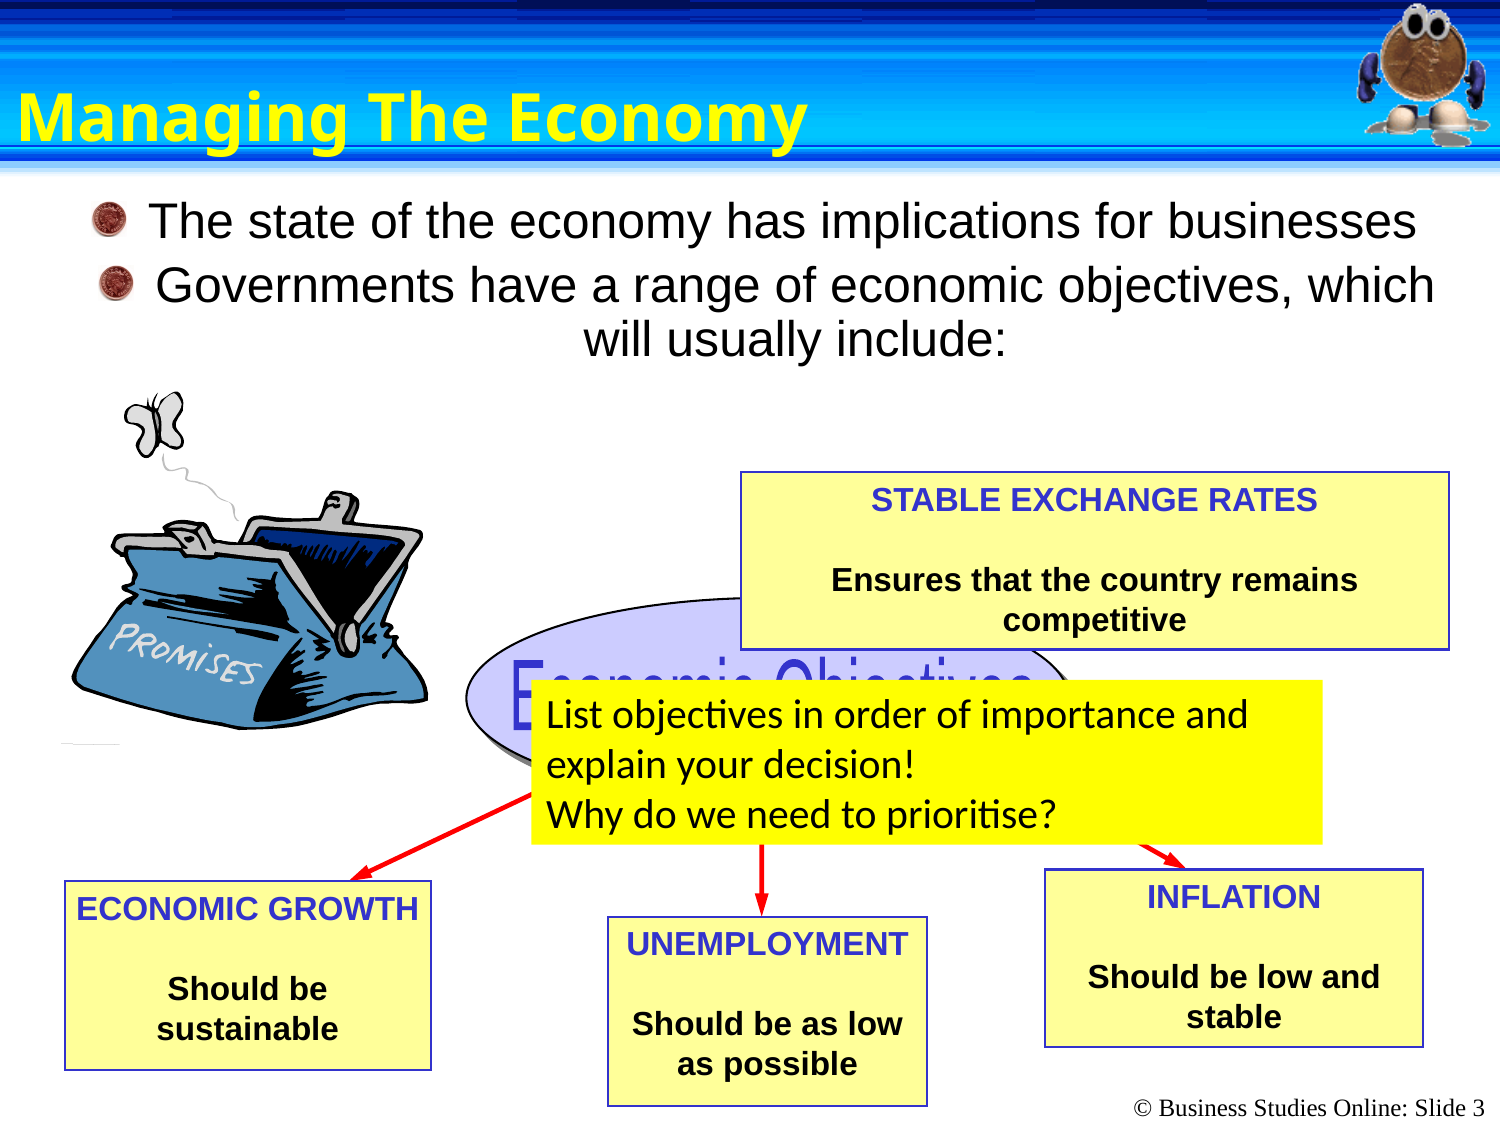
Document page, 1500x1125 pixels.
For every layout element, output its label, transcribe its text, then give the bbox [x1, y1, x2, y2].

text_box UNEMPLOYMENT Should be as low as possible [608, 916, 927, 1106]
picture [58, 378, 438, 748]
title Managing The Economy [0, 43, 1276, 186]
text_box List objectives in order of importance and explain your decision! Why do we need to prioritise? [531, 679, 1323, 845]
text_box ECONOMIC GROWTH Should be sustainable [64, 881, 431, 1071]
text_box [466, 598, 1064, 761]
text_box STABLE EXCHANGE RATES Ensures that the country remains competitive [740, 472, 1450, 650]
picture [91, 201, 127, 237]
text_box INFLATION Should be low and stable [1045, 869, 1424, 1047]
picture [98, 265, 134, 301]
text_box The state of the economy has implications for businesses Governments have a range of economic objectives, which will usually include: [76, 187, 1459, 988]
picture [0, 0, 1500, 185]
